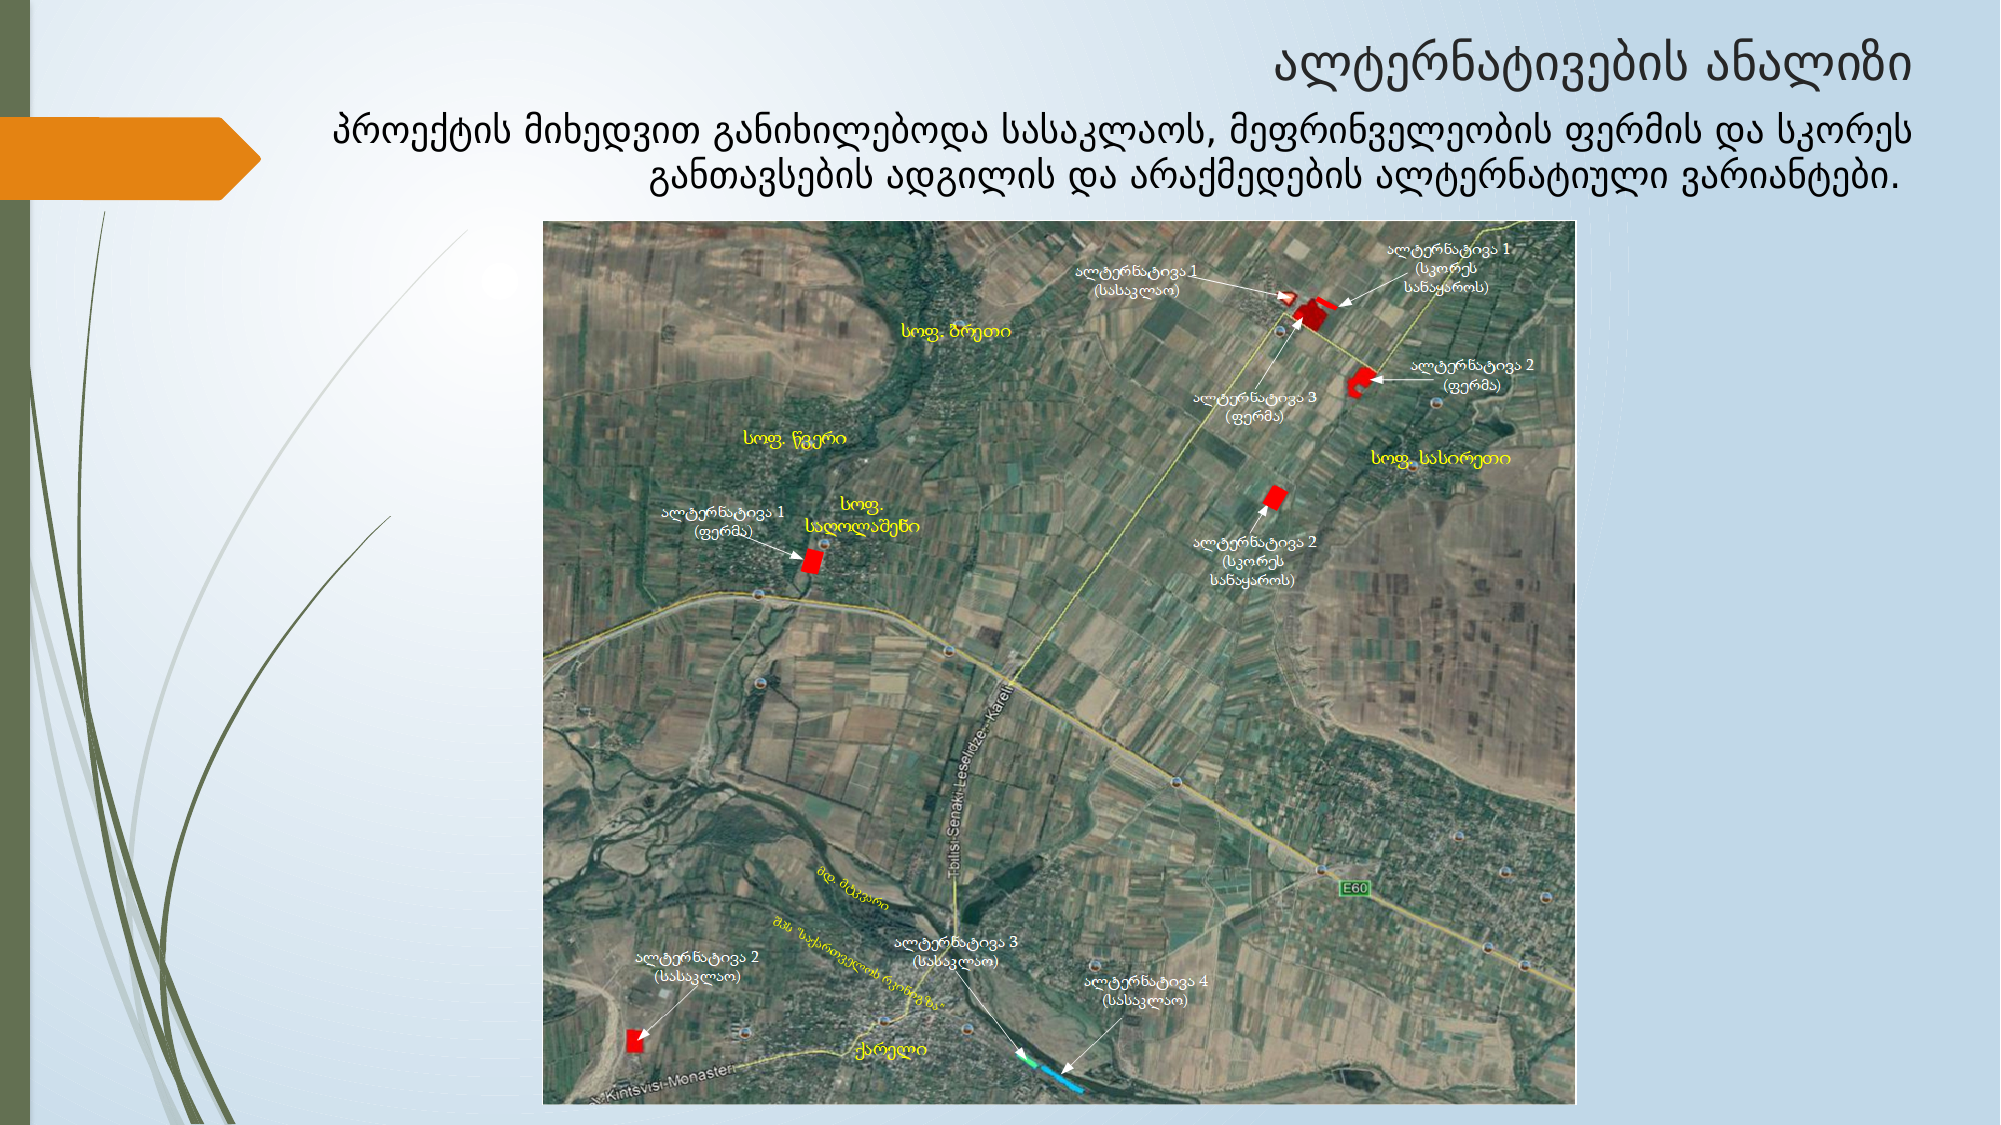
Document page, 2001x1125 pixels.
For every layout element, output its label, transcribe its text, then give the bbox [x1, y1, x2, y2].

text_box პროექტის მიხედვით განიხილებოდა სასაკლაოს, მეფრინველეობის ფერმის და სკორეს განთავსების ადგილის და არაქმედების ალტერნატიული ვარიანტები. [231, 98, 1929, 204]
title ალტერნატივების ანალიზი [466, 22, 1929, 98]
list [542, 220, 1577, 1105]
